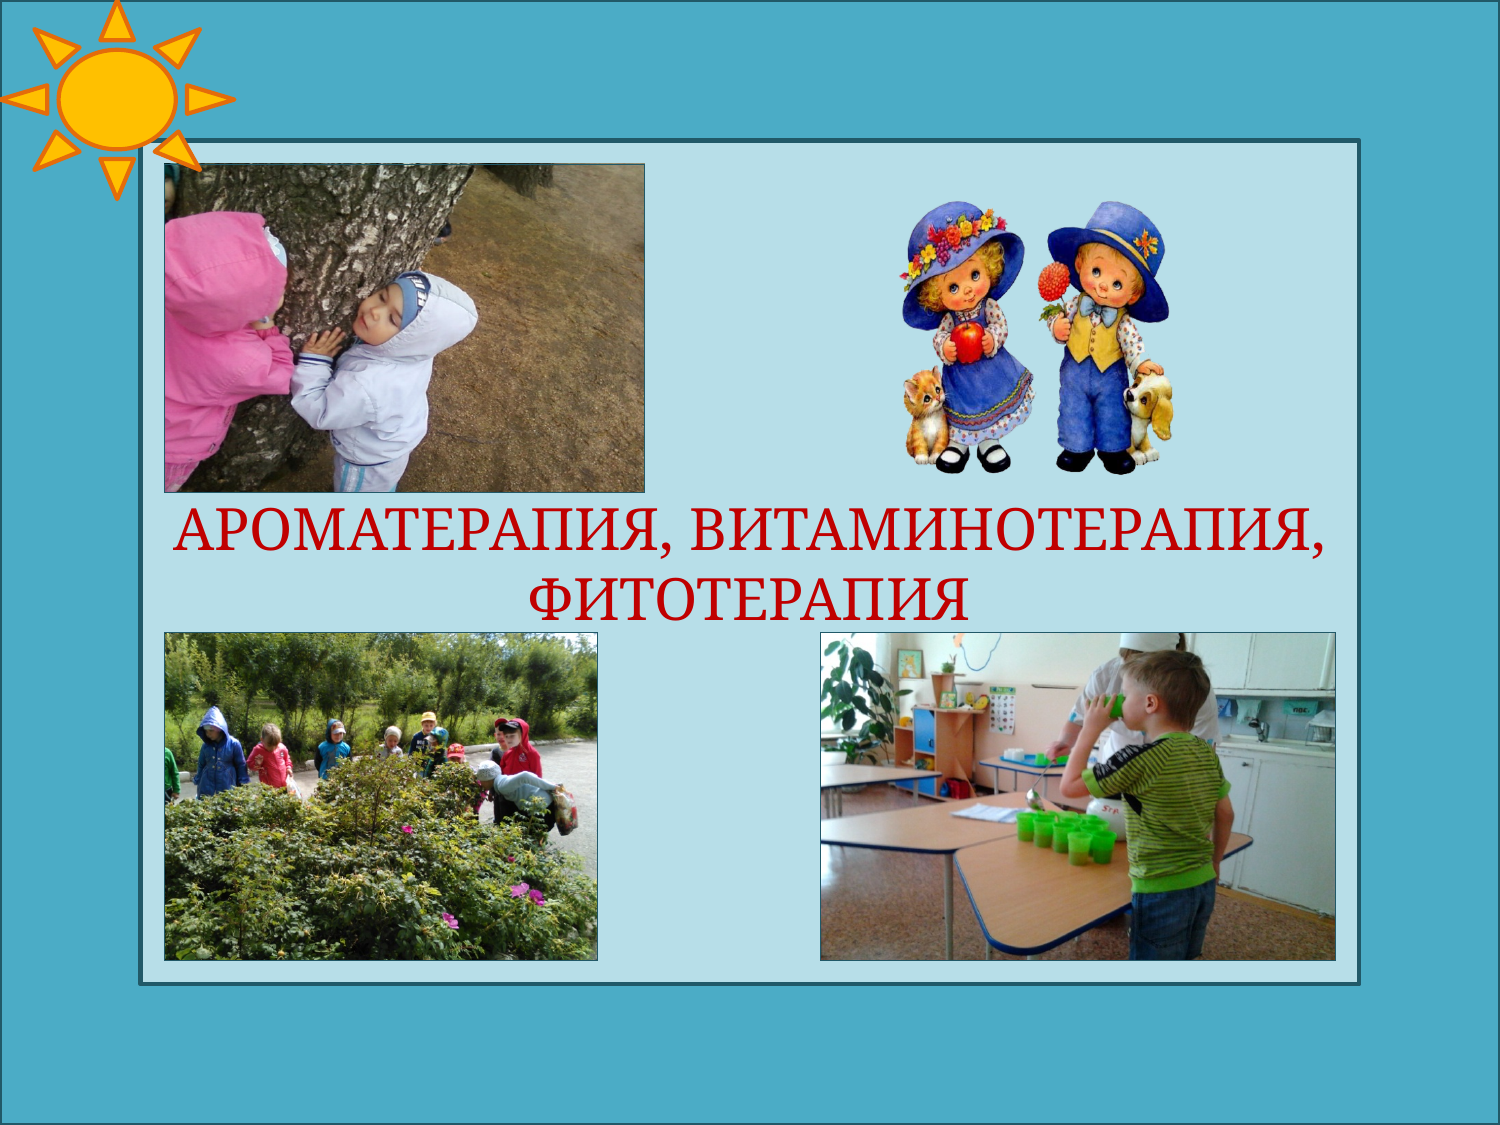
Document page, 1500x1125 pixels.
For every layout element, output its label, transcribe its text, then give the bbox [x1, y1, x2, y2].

title АРОМАТЕРАПИЯ, ВИТАМИНОТЕРАПИЯ, ФИТОТЕРАПИЯ [143, 143, 1357, 982]
text_box [0, 83, 50, 116]
text_box [0, 0, 1500, 1125]
picture [820, 632, 1337, 962]
text_box [98, 156, 136, 202]
text_box [152, 129, 198, 162]
picture [878, 198, 1208, 476]
picture [163, 163, 645, 493]
text_box [56, 47, 178, 152]
text_box [98, 0, 136, 43]
text_box [32, 27, 82, 70]
text_box [152, 27, 202, 70]
text_box [32, 129, 82, 172]
picture [163, 632, 598, 962]
text_box [184, 83, 237, 116]
